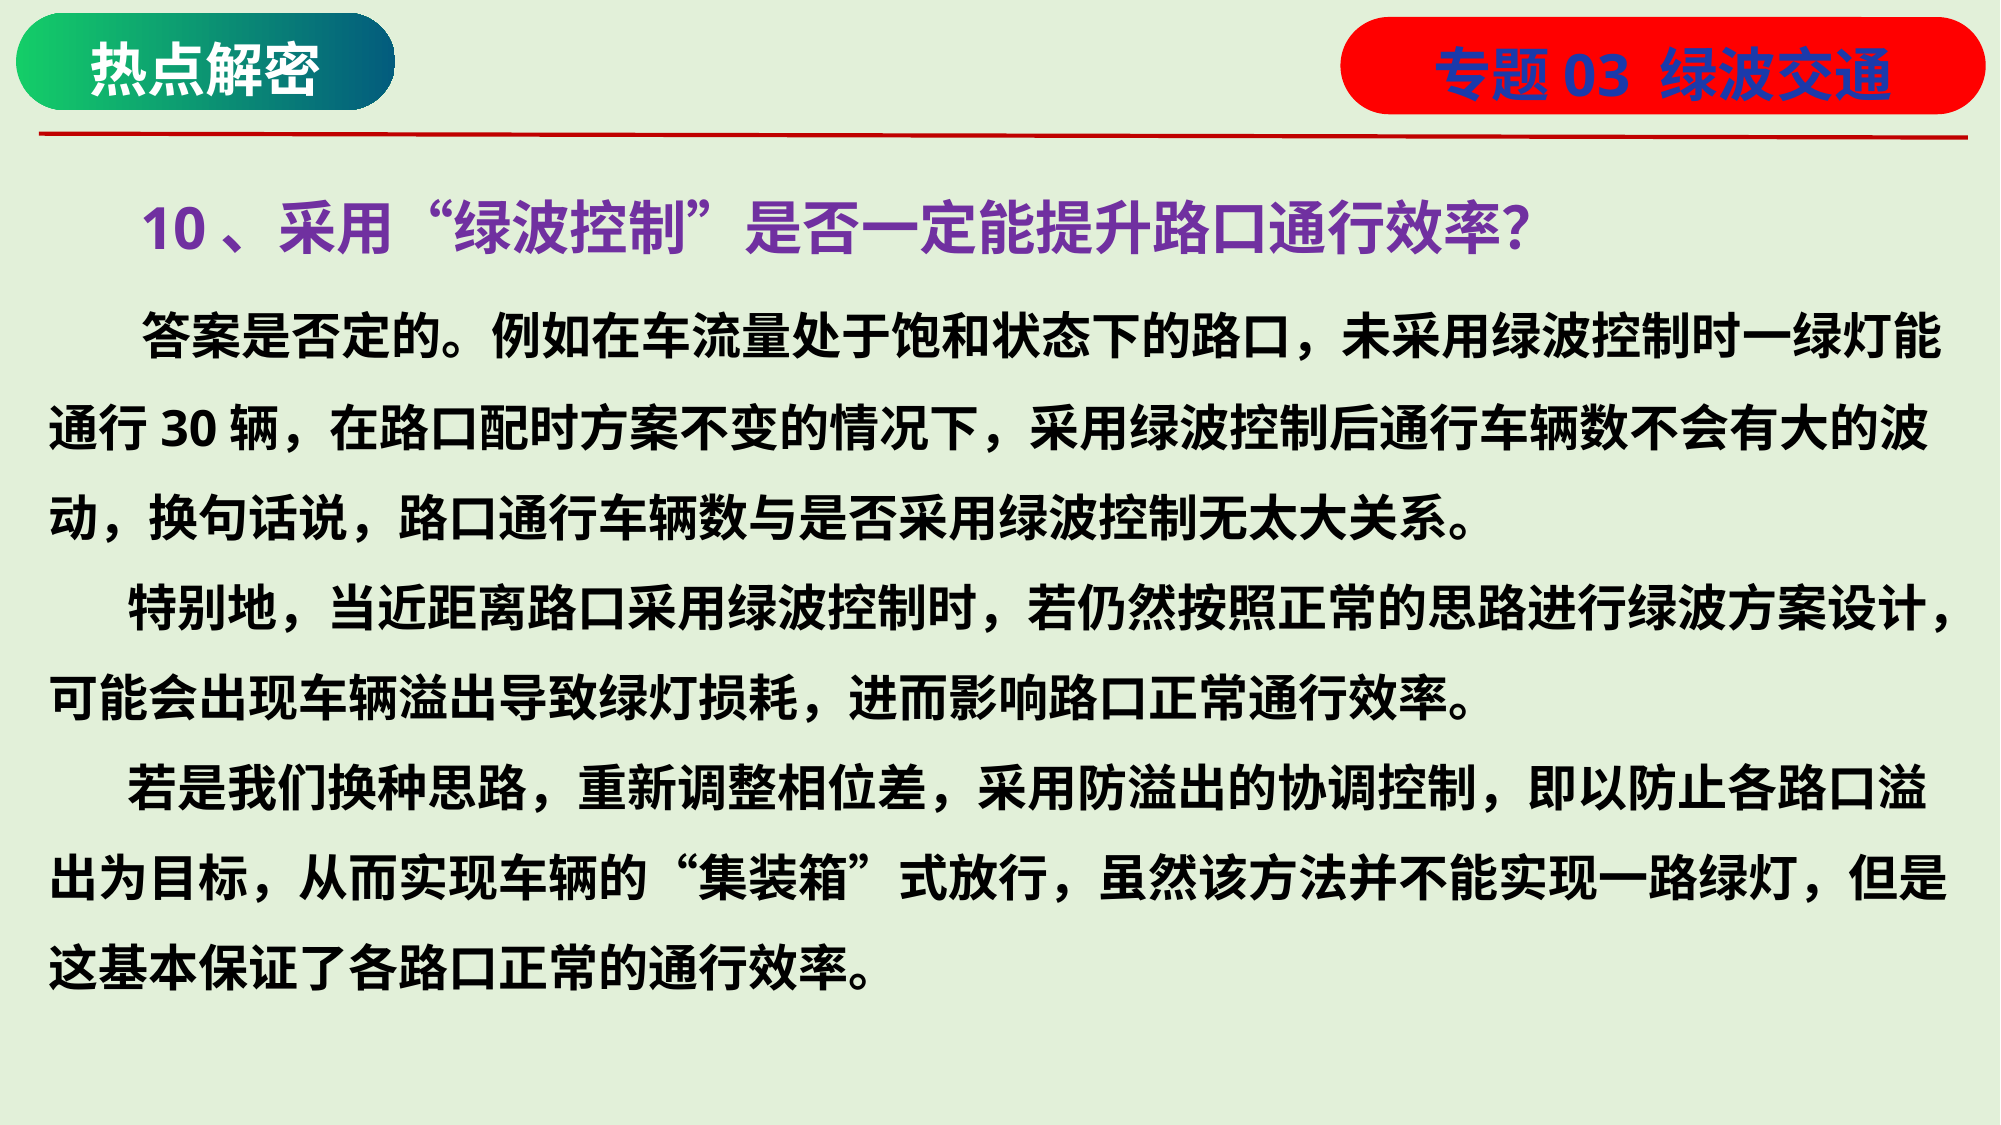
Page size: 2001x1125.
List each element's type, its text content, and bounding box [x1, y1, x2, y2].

text_box 专题03 绿波交通 [1340, 16, 1986, 115]
text_box 10、采用“绿波控制”是否一定能提升路口通行效率？ 答案是否定的。例如在车流量处于饱和状态下的路口，未采用绿波控制时一绿灯能通行30辆，在路口配时方案不变的情况下，采用绿波控制后通行车辆数不会有大的波动，换句话说，路口通行车辆数与是否采用绿波控制无太大关系。 特别地，当近距离路口采用绿波控制时，若仍然按照正常的思路进行绿波方案设计，可能会出现车辆溢出导致绿灯损耗，进而影响路口正常通行效率。 若是我们换种思路，重新调整相位差，采用防溢出的协调控制，即以防止各路口溢出为目标，从而实现车辆的“集装箱”式放行，虽然该方法并不能实现一路绿灯，但是这基本保证了各路口正常的通行效率。 [33, 148, 1968, 1004]
text_box 热点解密 [16, 12, 396, 111]
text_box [38, 133, 1968, 138]
